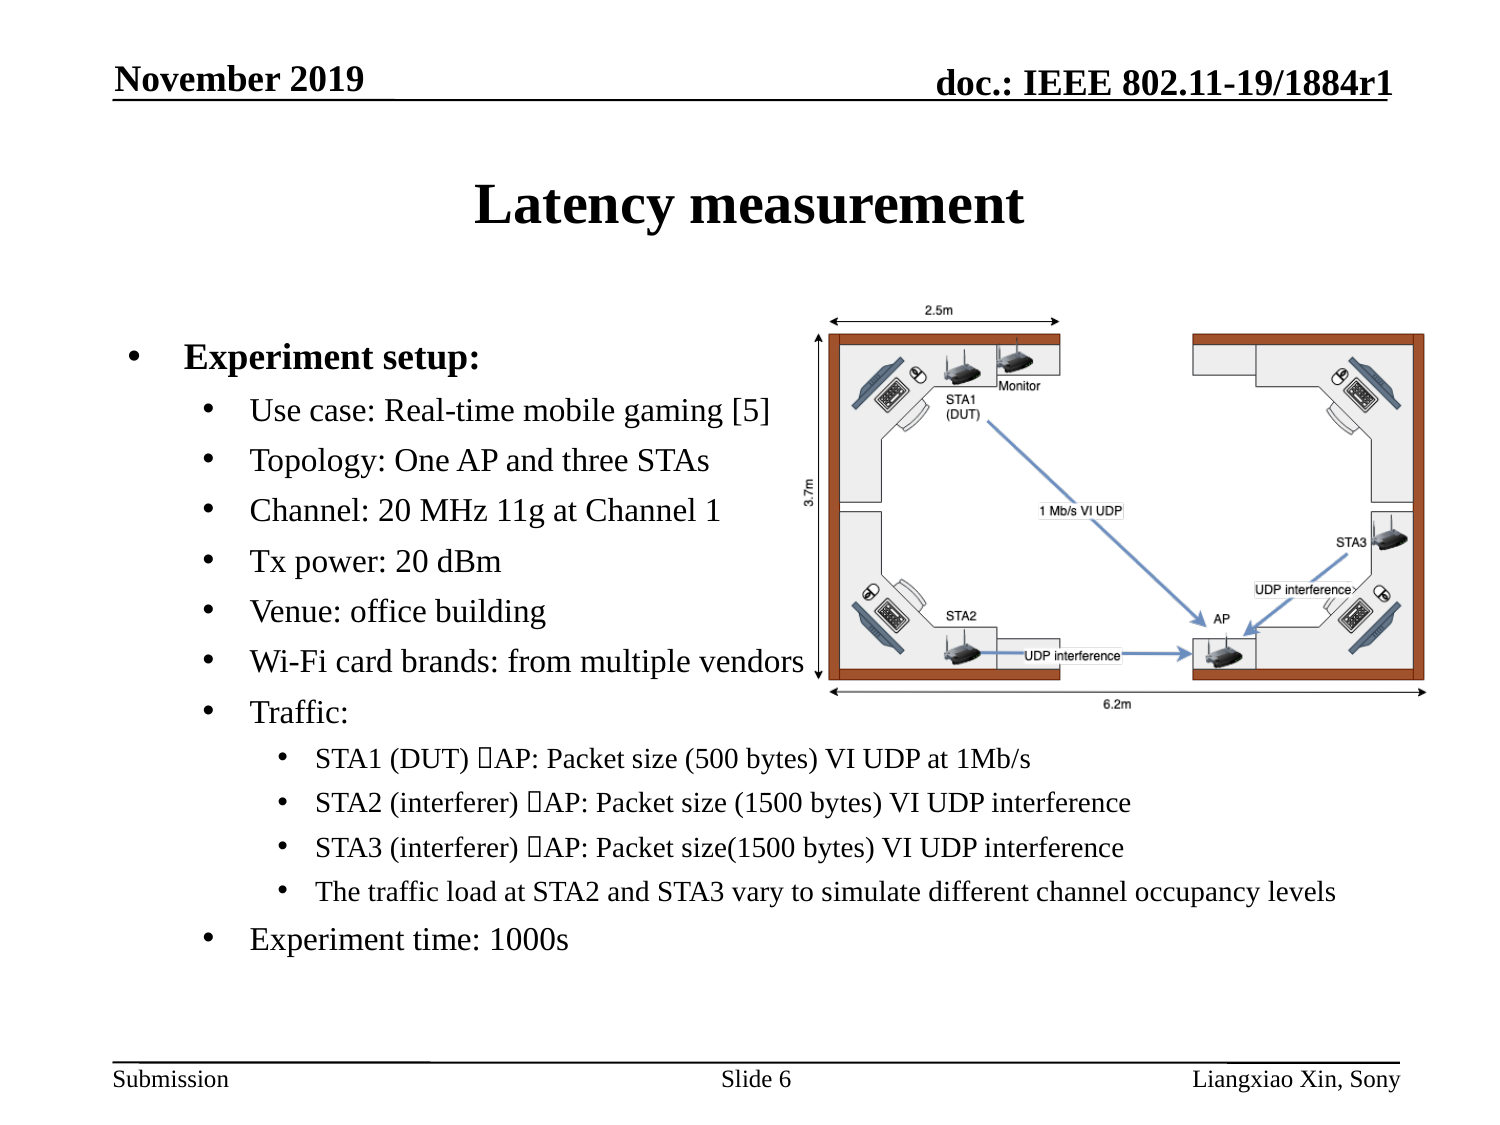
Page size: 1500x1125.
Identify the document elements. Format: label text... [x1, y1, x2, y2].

title Latency measurement [112, 112, 1388, 288]
picture [796, 299, 1438, 716]
footer Liangxiao Xin, Sony [878, 1061, 1402, 1093]
slide_number Slide 6 [712, 1061, 800, 1123]
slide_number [114, 54, 423, 100]
list Experiment setup: Use case: Real-time mobile gaming [5] Topology: One AP and three STAs Channel: 20 MHz 11g at Channel 1 Tx power: 20 dBm Venue: office building Wi-Fi card brands: from multiple vendors Traffic: STA1 (DUT) AP: Packet size (500 bytes) VI UDP at 1Mb/s STA2 (interferer) AP: Packet size (1500 bytes) VI UDP interference STA3 (interferer) AP: Packet size(1500 bytes) VI UDP interference The traffic load at STA2 and STA3 vary to simulate different channel occupancy levels Experiment time: 1000s [112, 324, 1388, 1000]
